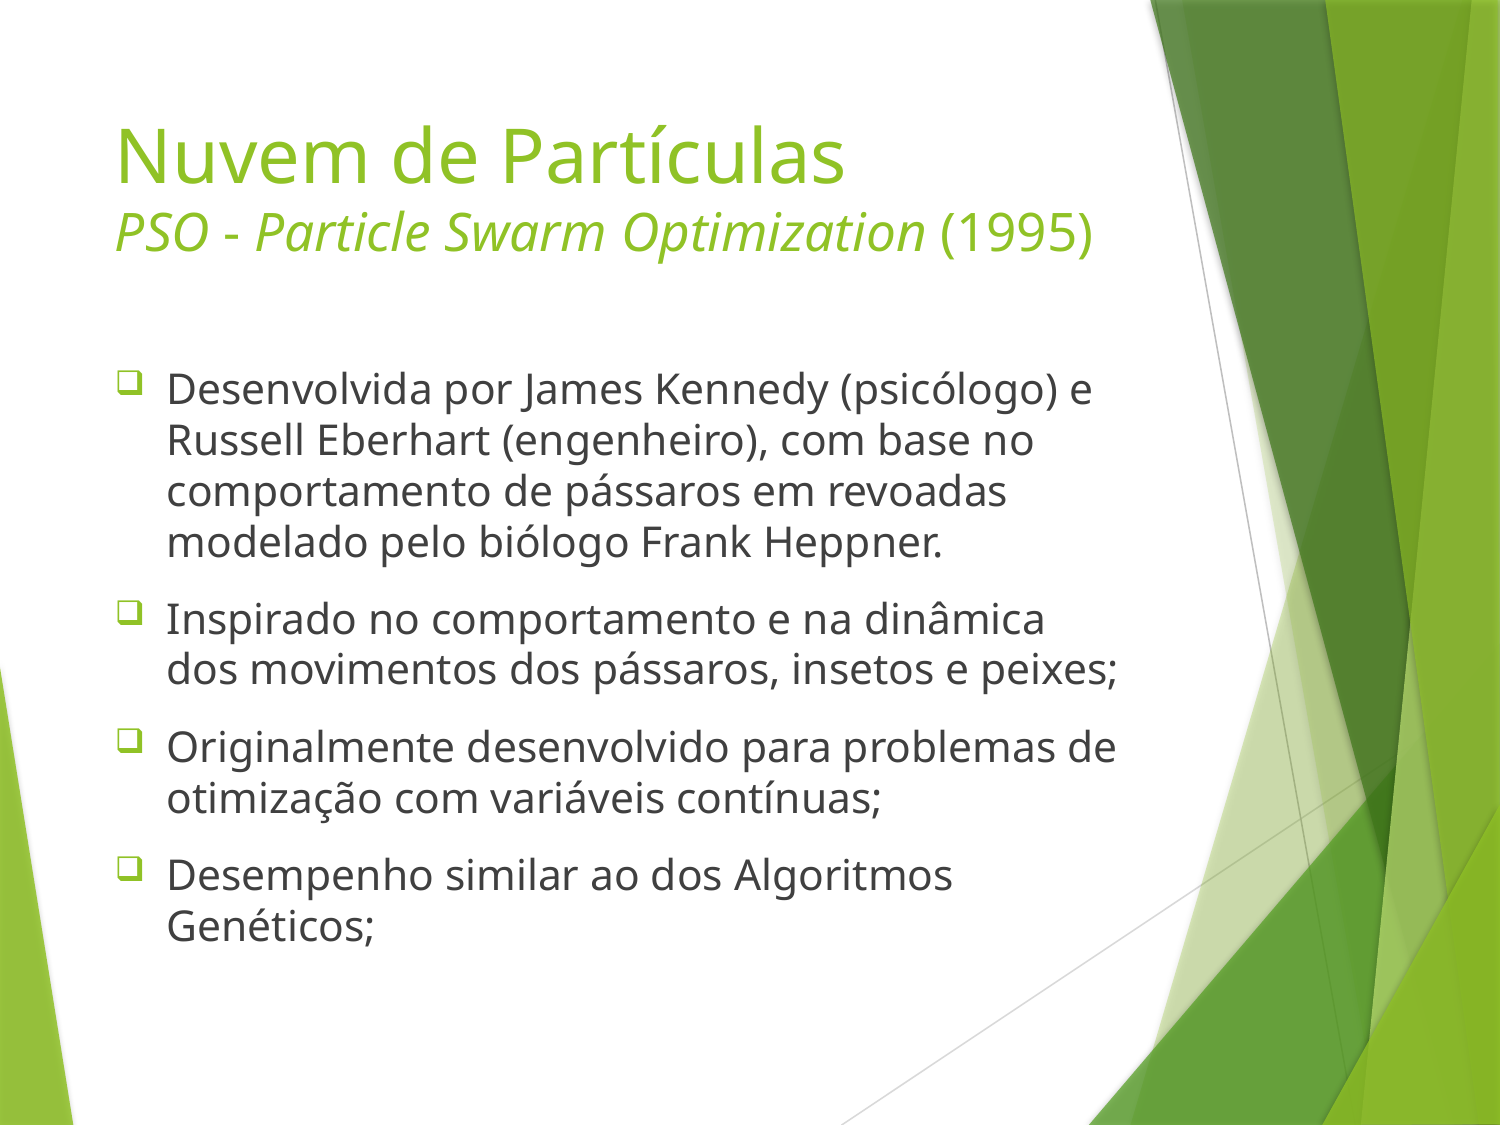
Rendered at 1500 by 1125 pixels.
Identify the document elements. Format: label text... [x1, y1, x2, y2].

title Nuvem de Partículas PSO - Particle Swarm Optimization (1995) [99, 99, 1142, 317]
list Desenvolvida por James Kennedy (psicólogo) e Russell Eberhart (engenheiro), com base no comportamento de pássaros em revoadas modelado pelo biólogo Frank Heppner. Inspirado no comportamento e na dinâmica dos movimentos dos pássaros, insetos e peixes; Originalmente desenvolvido para problemas de otimização com variáveis contínuas; Desempenho similar ao dos Algoritmos Genéticos; [99, 354, 1142, 992]
